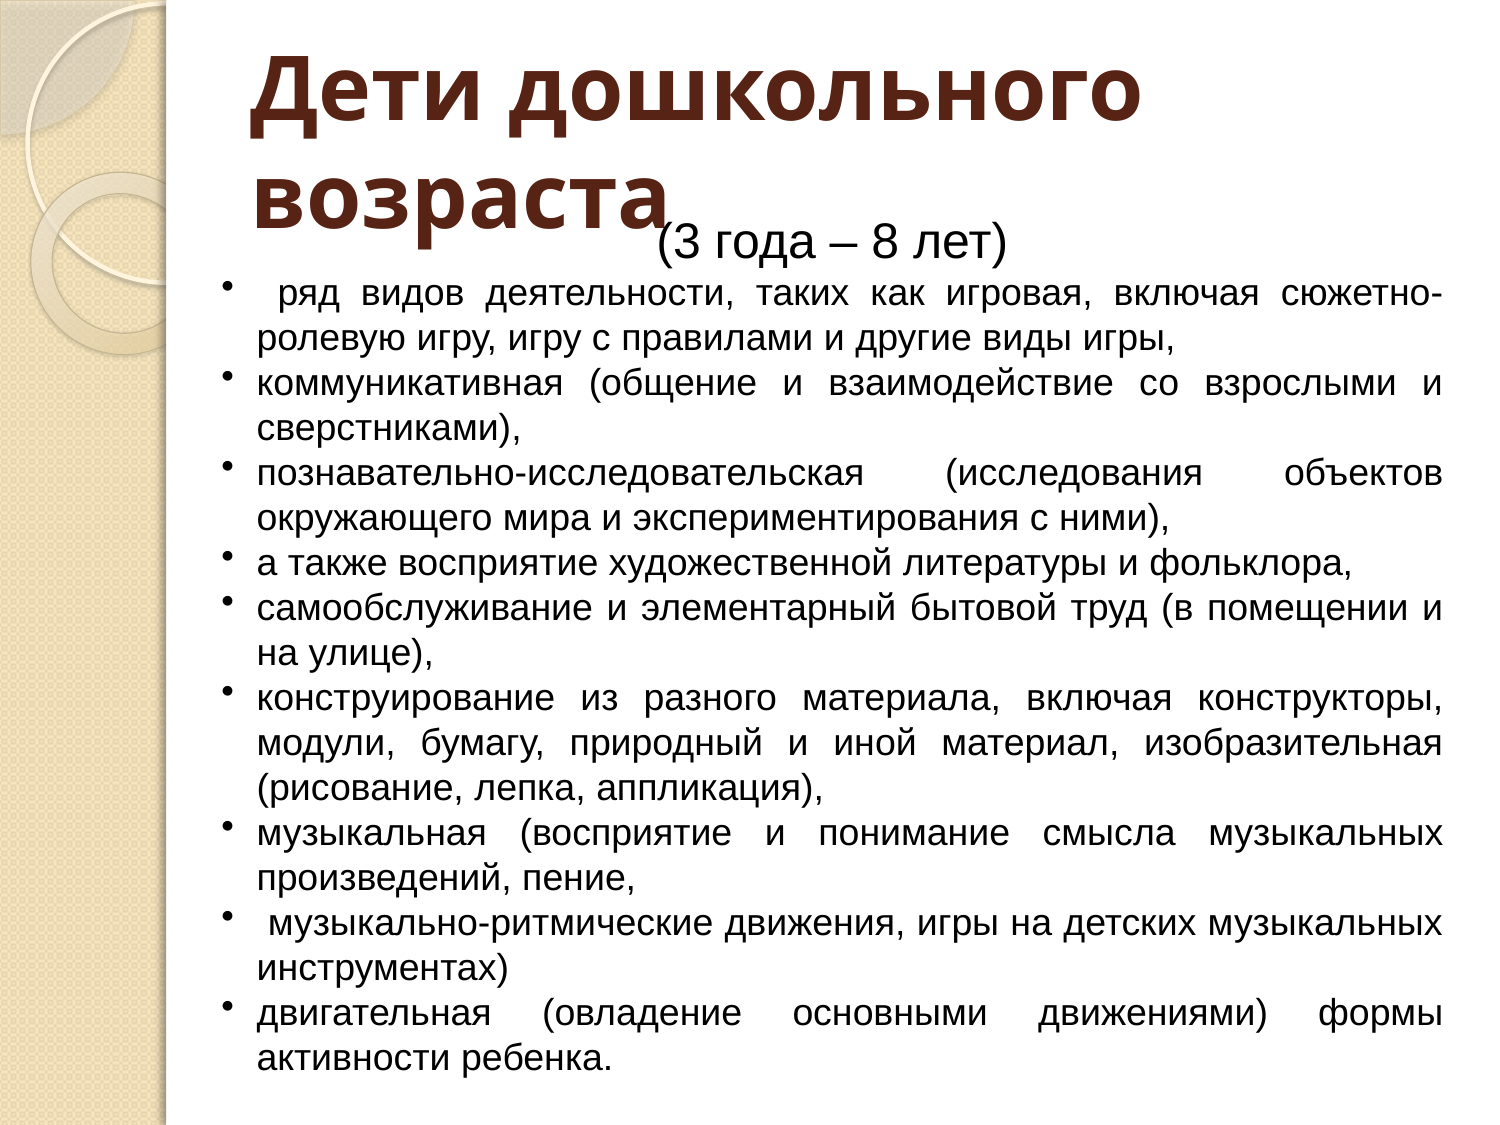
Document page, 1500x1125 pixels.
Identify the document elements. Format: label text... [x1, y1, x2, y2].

title Дети дошкольного возраста [235, 45, 1466, 233]
text_box (3 года – 8 лет) ряд видов деятельности, таких как игровая, включая сюжетно-ролевую игру, игру с правилами и другие виды игры, коммуникативная (общение и взаимодействие со взрослыми и сверстниками), познавательно-исследовательская (исследования объектов окружающего мира и экспериментирования с ними), а также восприятие художественной литературы и фольклора, самообслуживание и элементарный бытовой труд (в помещении и на улице), конструирование из разного материала, включая конструкторы, модули, бумагу, природный и иной материал, изобразительная (рисование, лепка, аппликация), музыкальная (восприятие и понимание смысла музыкальных произведений, пение, музыкально-ритмические движения, игры на детских музыкальных инструментах) двигательная (овладение основными движениями) формы активности ребенка. [206, 200, 1459, 1086]
